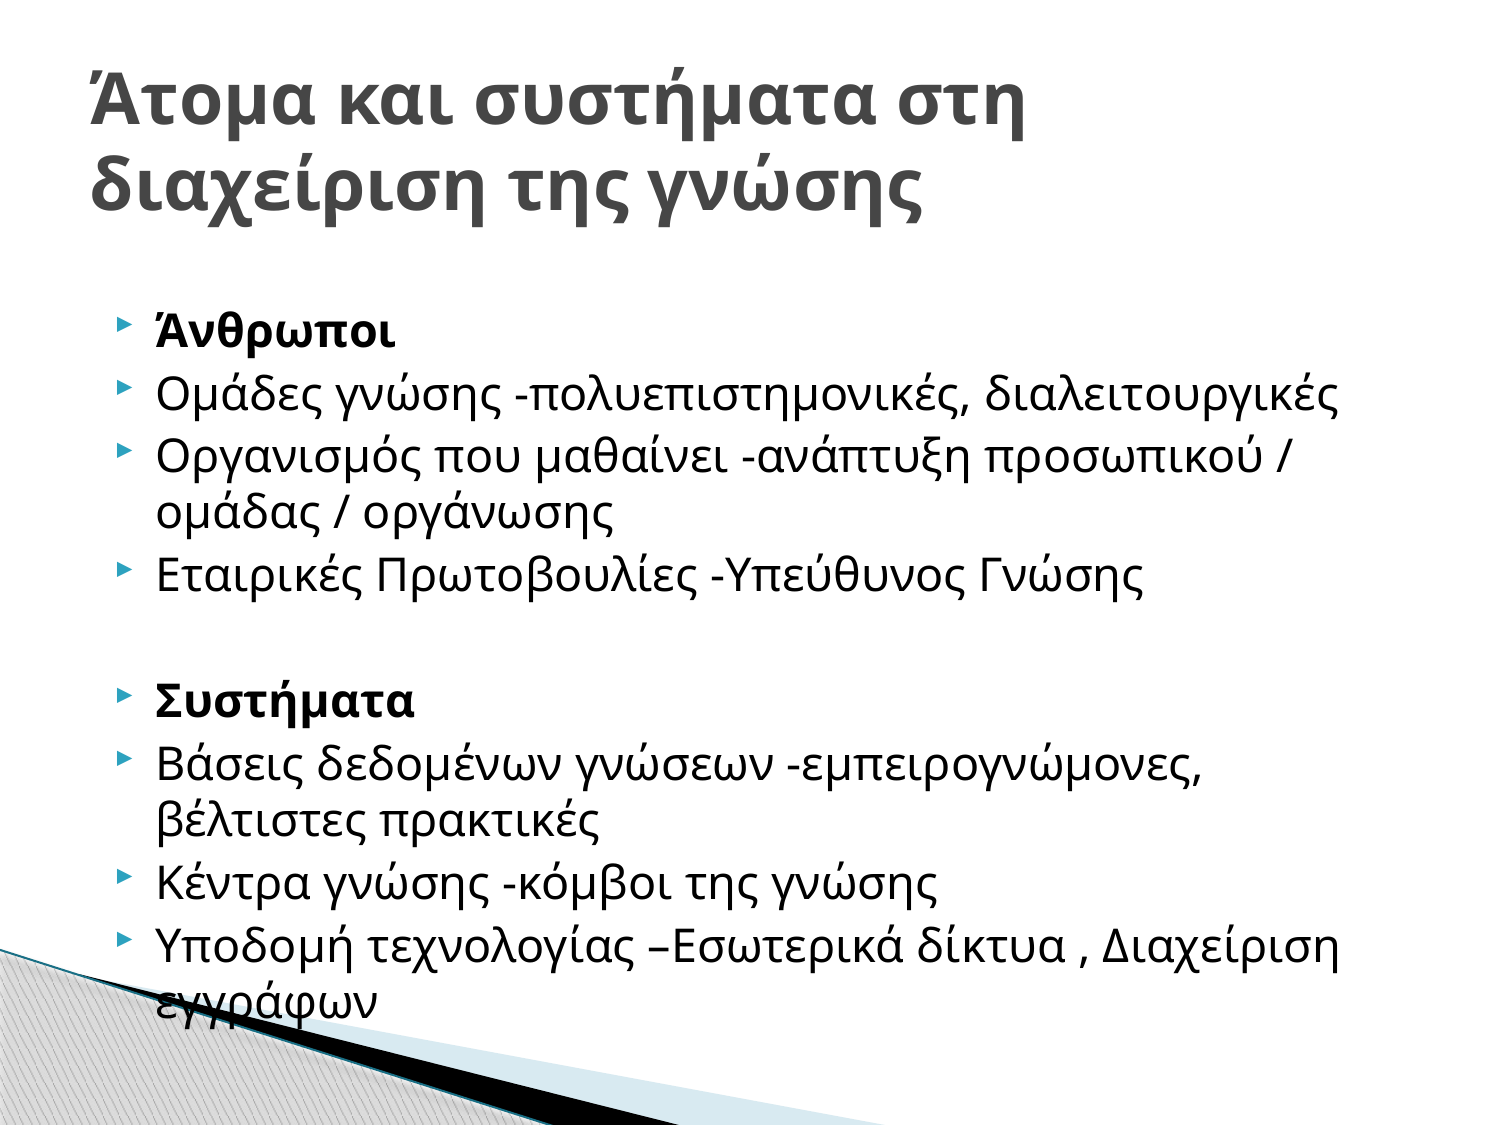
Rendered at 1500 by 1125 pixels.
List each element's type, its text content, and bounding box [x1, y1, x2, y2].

list Άνθρωποι Ομάδες γνώσης -πολυεπιστημονικές, διαλειτουργικές Οργανισμός που μαθαίνει -ανάπτυξη προσωπικού / ομάδας / οργάνωσης Εταιρικές Πρωτοβουλίες -Υπεύθυνος Γνώσης Συστήματα Βάσεις δεδομένων γνώσεων -εμπειρογνώμονες, βέλτιστες πρακτικές Κέντρα γνώσης -κόμβοι της γνώσης Υποδομή τεχνολογίας –Εσωτερικά δίκτυα , Διαχείριση εγγράφων [82, 292, 1432, 1036]
title Άτομα και συστήματα στη διαχείριση της γνώσης [75, 45, 1425, 233]
